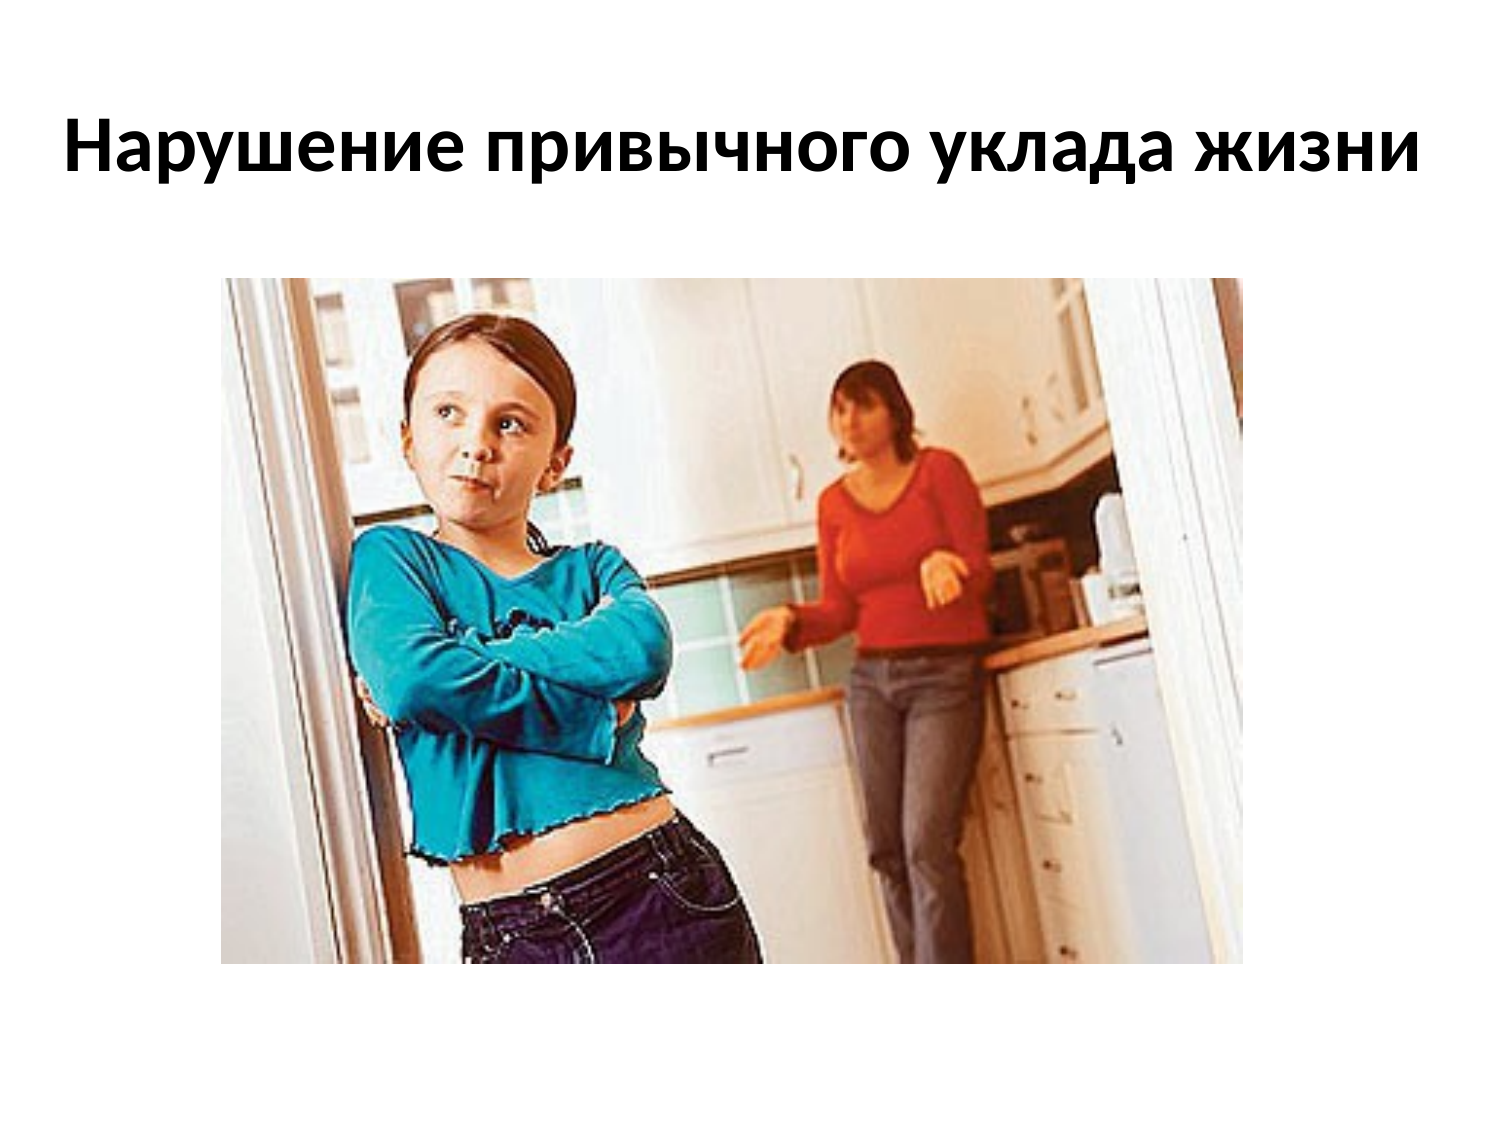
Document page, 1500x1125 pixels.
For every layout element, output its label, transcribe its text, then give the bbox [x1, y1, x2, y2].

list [221, 278, 1243, 965]
title Нарушение привычного уклада жизни [17, 45, 1471, 233]
